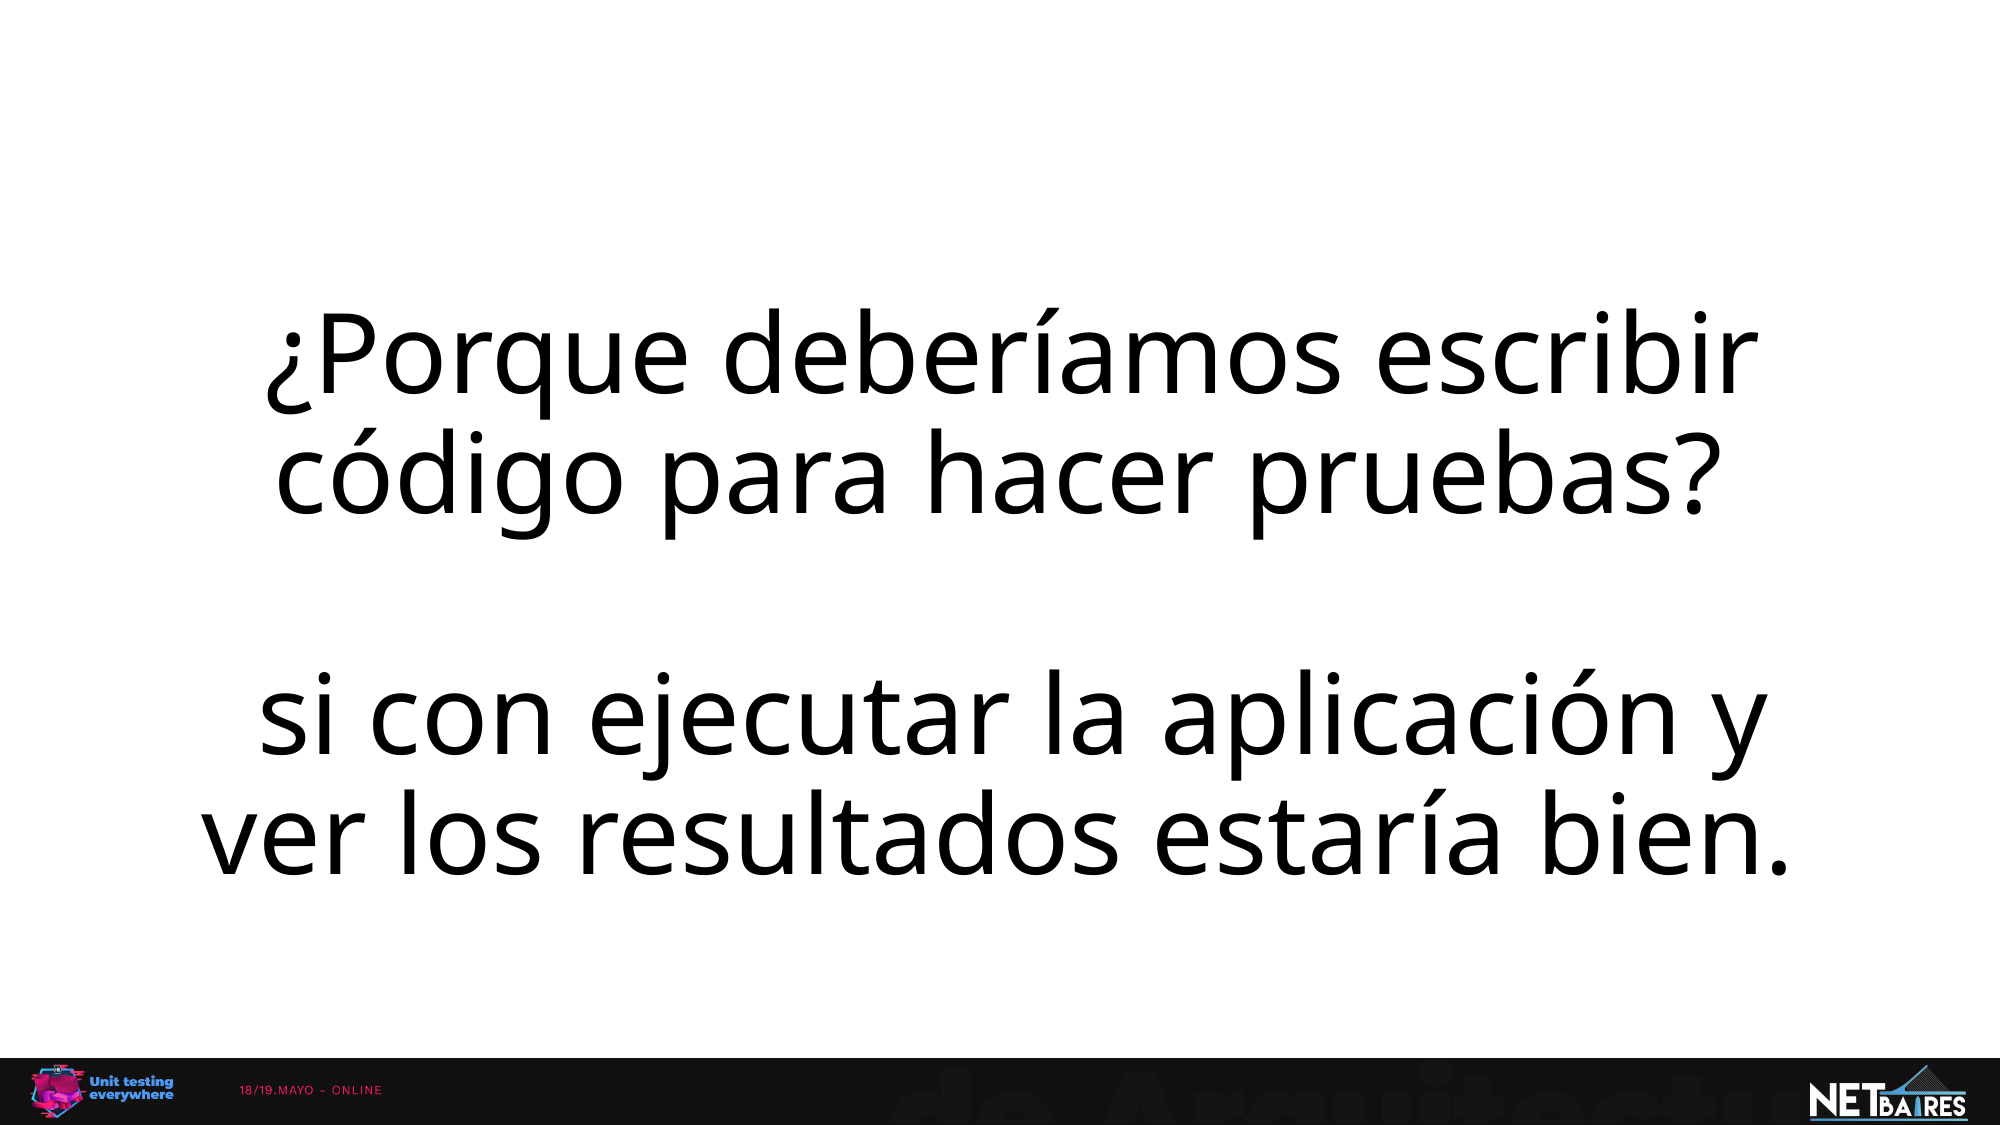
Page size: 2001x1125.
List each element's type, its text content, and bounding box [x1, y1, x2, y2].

title ¿Porque deberíamos escribir código para hacer pruebas? si con ejecutar la aplicación y ver los resultados estaría bien. [136, 280, 1862, 906]
picture [0, 1058, 2000, 1125]
